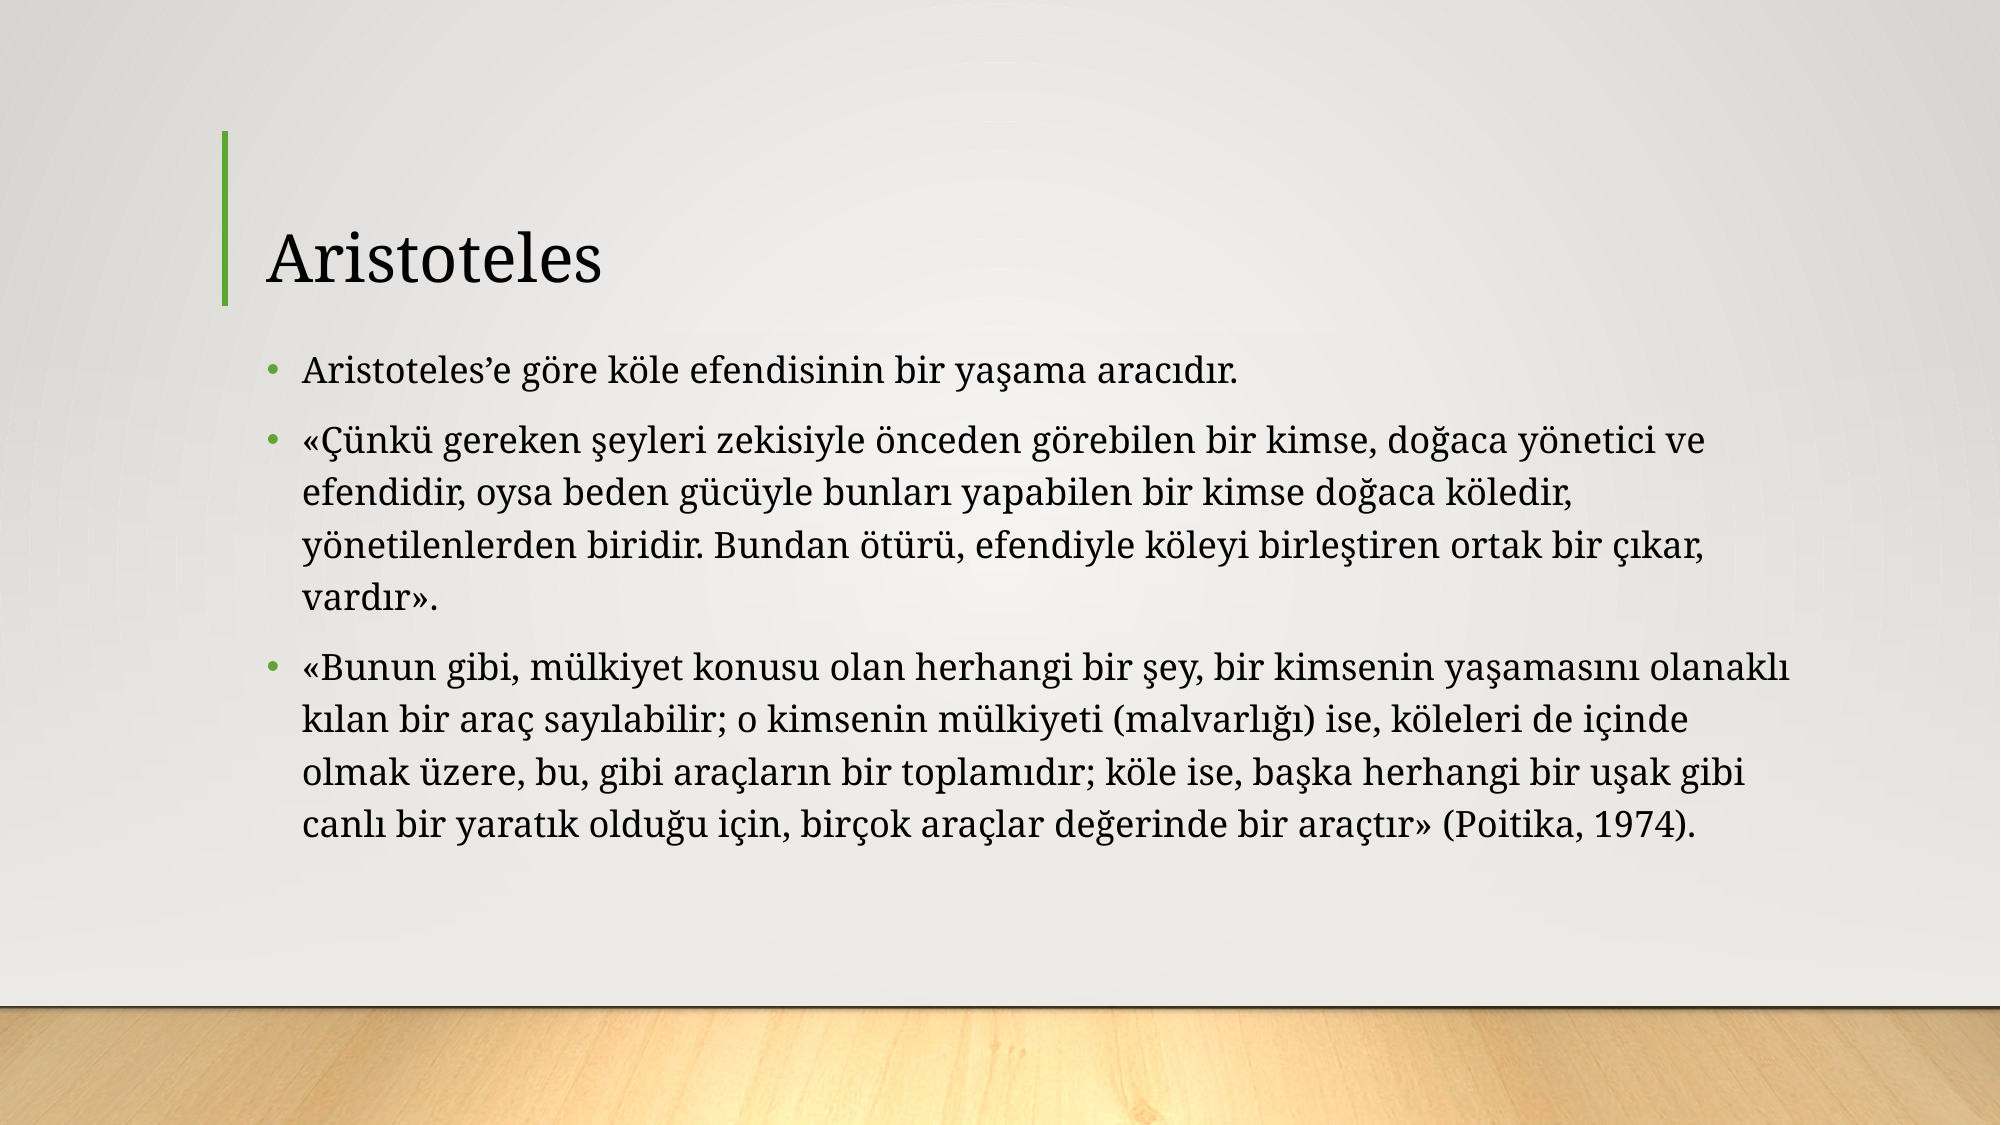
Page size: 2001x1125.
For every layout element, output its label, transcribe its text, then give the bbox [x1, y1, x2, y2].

picture [0, 1006, 2000, 1125]
list Aristoteles’e göre köle efendisinin bir yaşama aracıdır. «Çünkü gereken şeyleri zekisiyle önceden görebilen bir kimse, doğaca yönetici ve efendidir, oysa beden gücüyle bunları yapabilen bir kimse doğaca köledir, yönetilenlerden biridir. Bundan ötürü, efendiyle köleyi birleştiren ortak bir çıkar, vardır». «Bunun gibi, mülkiyet konusu olan herhangi bir şey, bir kimsenin yaşamasını olanaklı kılan bir araç sayılabilir; o kimsenin mülkiyeti (malvarlığı) ise, köleleri de içinde olmak üzere, bu, gibi araçların bir toplamıdır; köle ise, başka herhangi bir uşak gibi canlı bir yaratık olduğu için, birçok araçlar değerinde bir araçtır» (Poitika, 1974). [251, 330, 1814, 897]
title Aristoteles [251, 131, 1814, 305]
